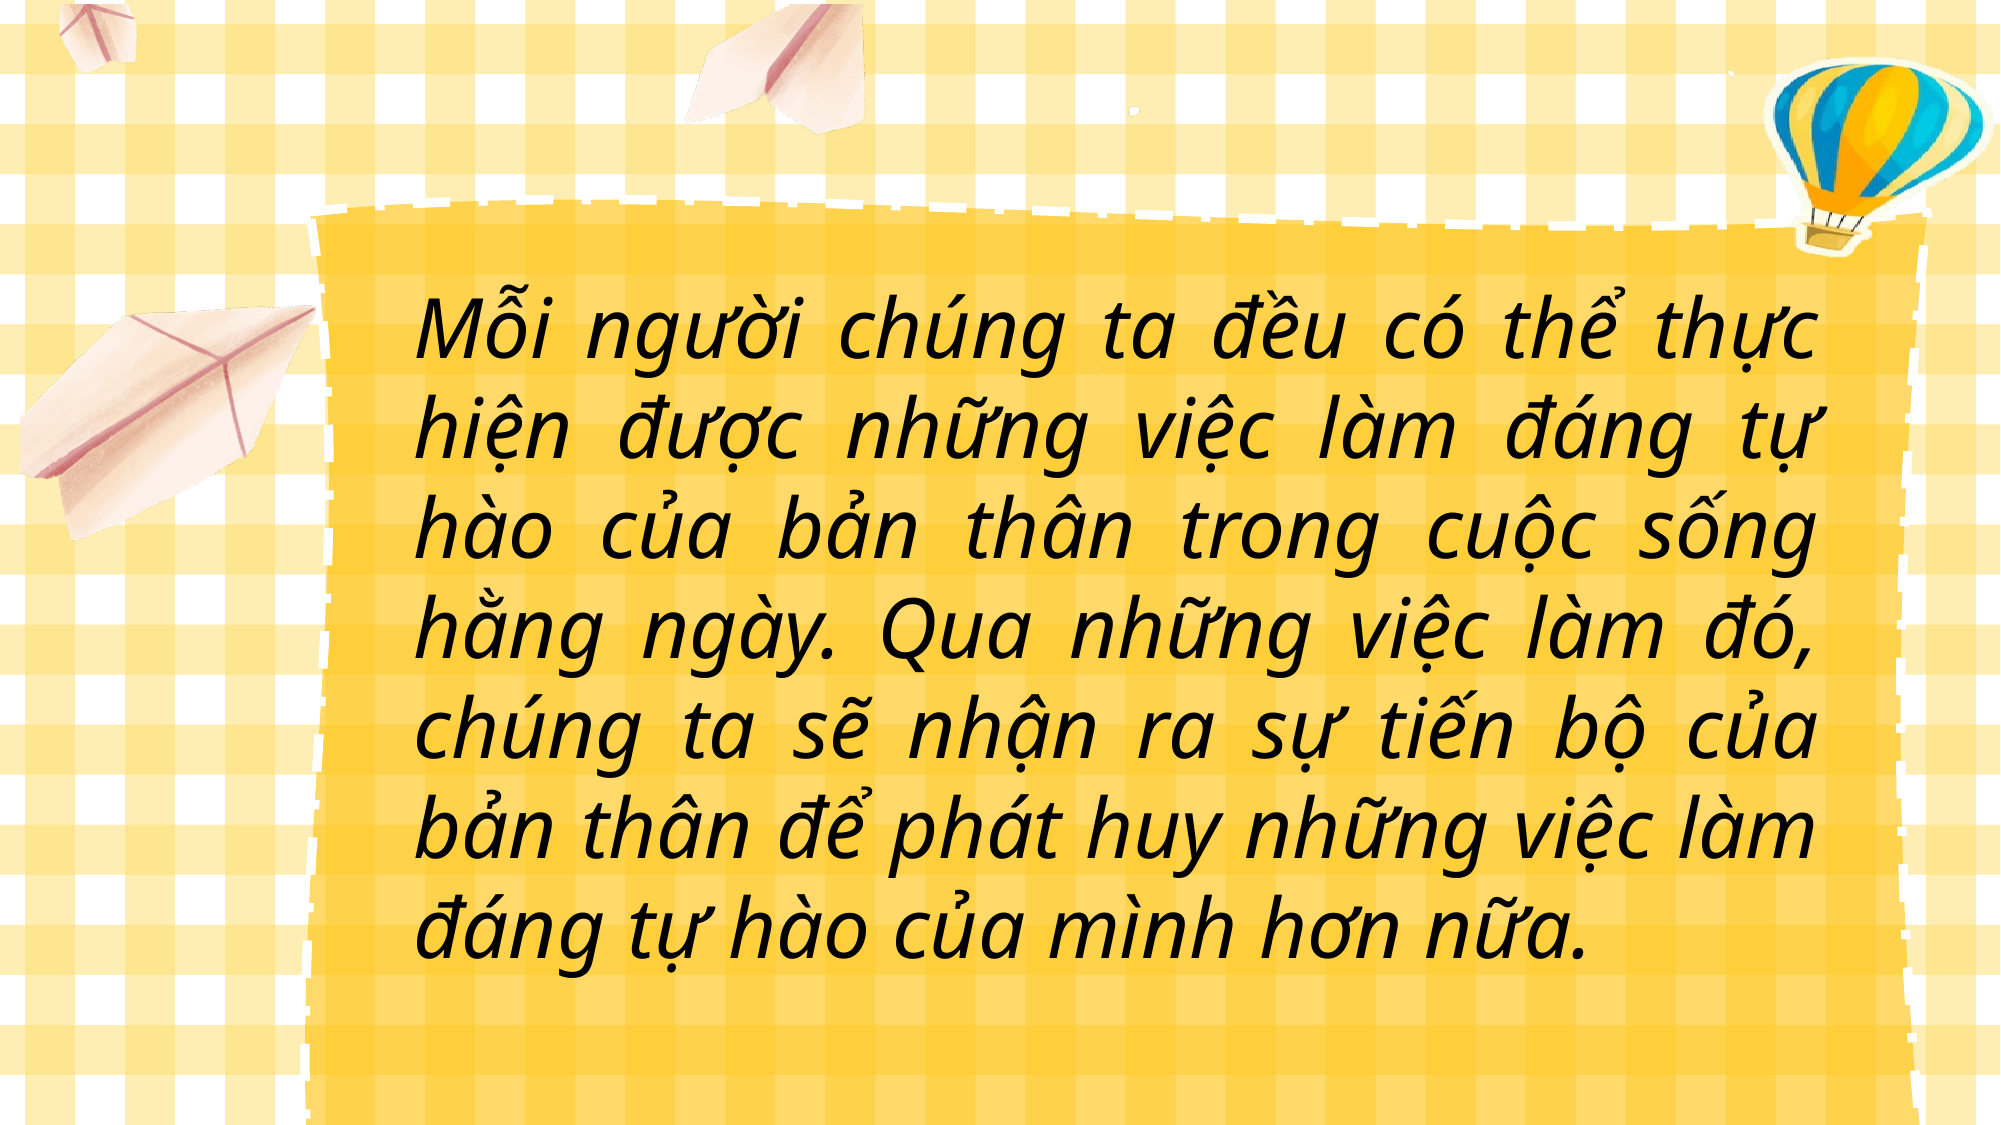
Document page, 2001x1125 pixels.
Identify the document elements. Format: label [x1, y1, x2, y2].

picture [0, 0, 2001, 1125]
text_box [304, 30, 2000, 1059]
